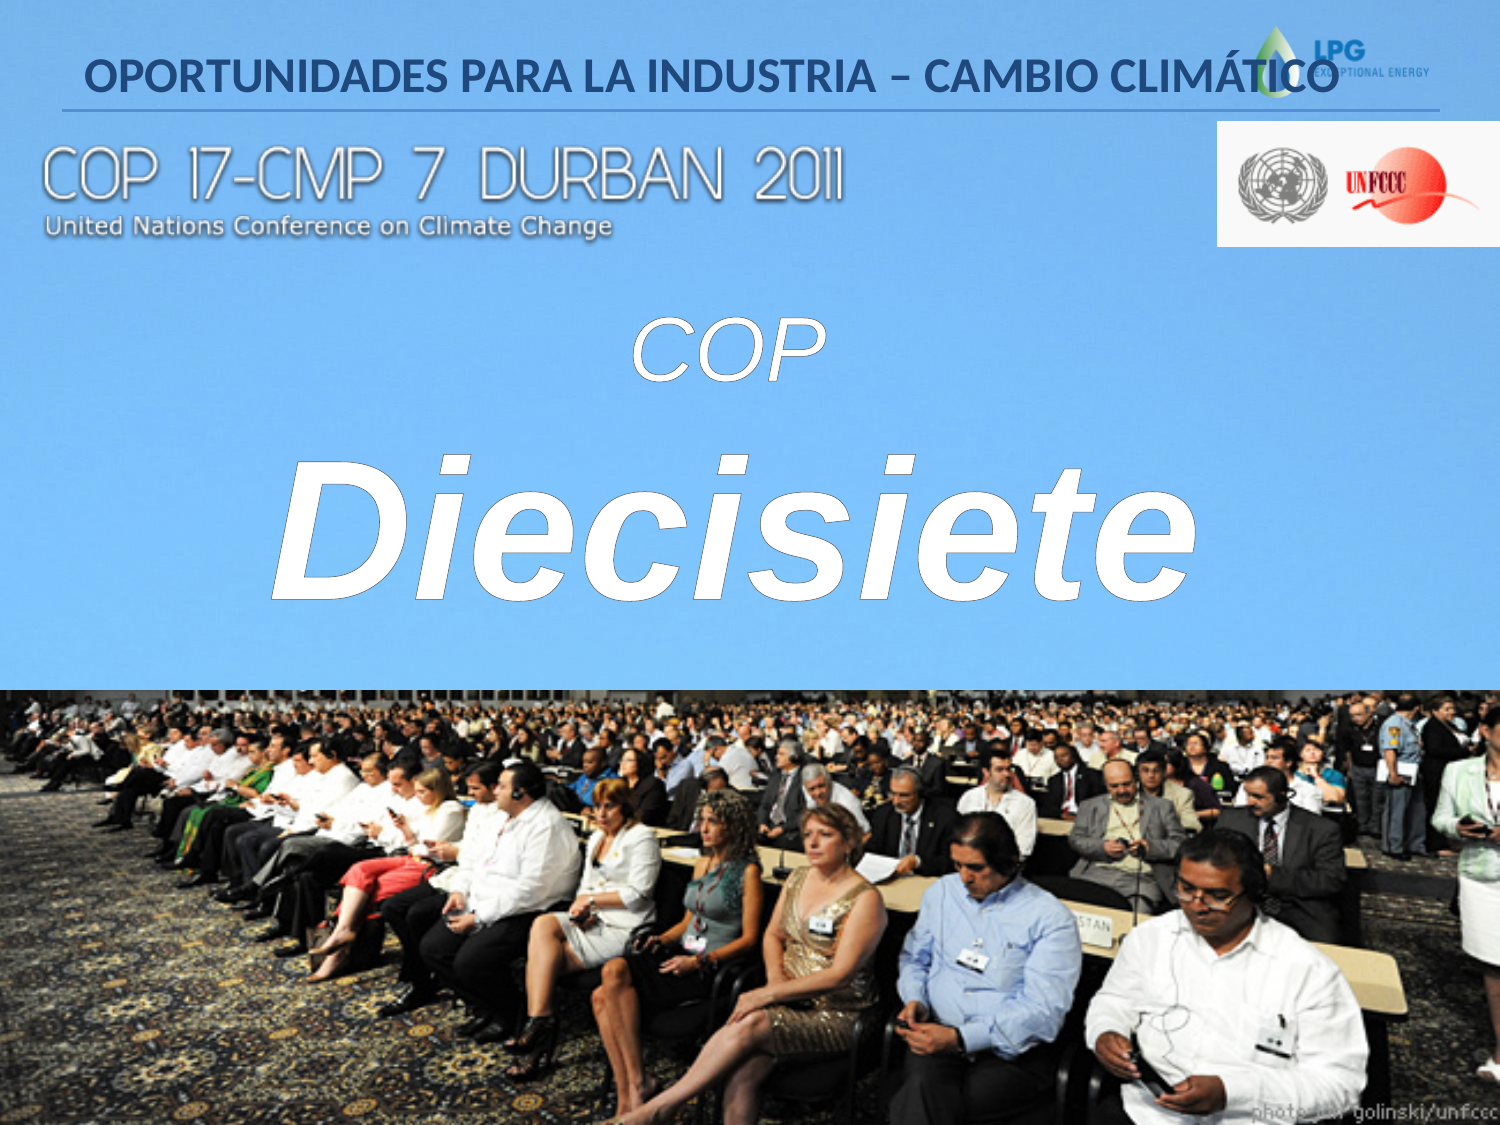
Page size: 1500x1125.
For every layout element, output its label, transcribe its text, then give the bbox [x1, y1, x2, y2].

text_box COP Diecisiete [176, 281, 1293, 647]
text_box Oportunidades para la industria – cambio climático [69, 35, 1420, 109]
picture [0, 0, 1500, 1125]
